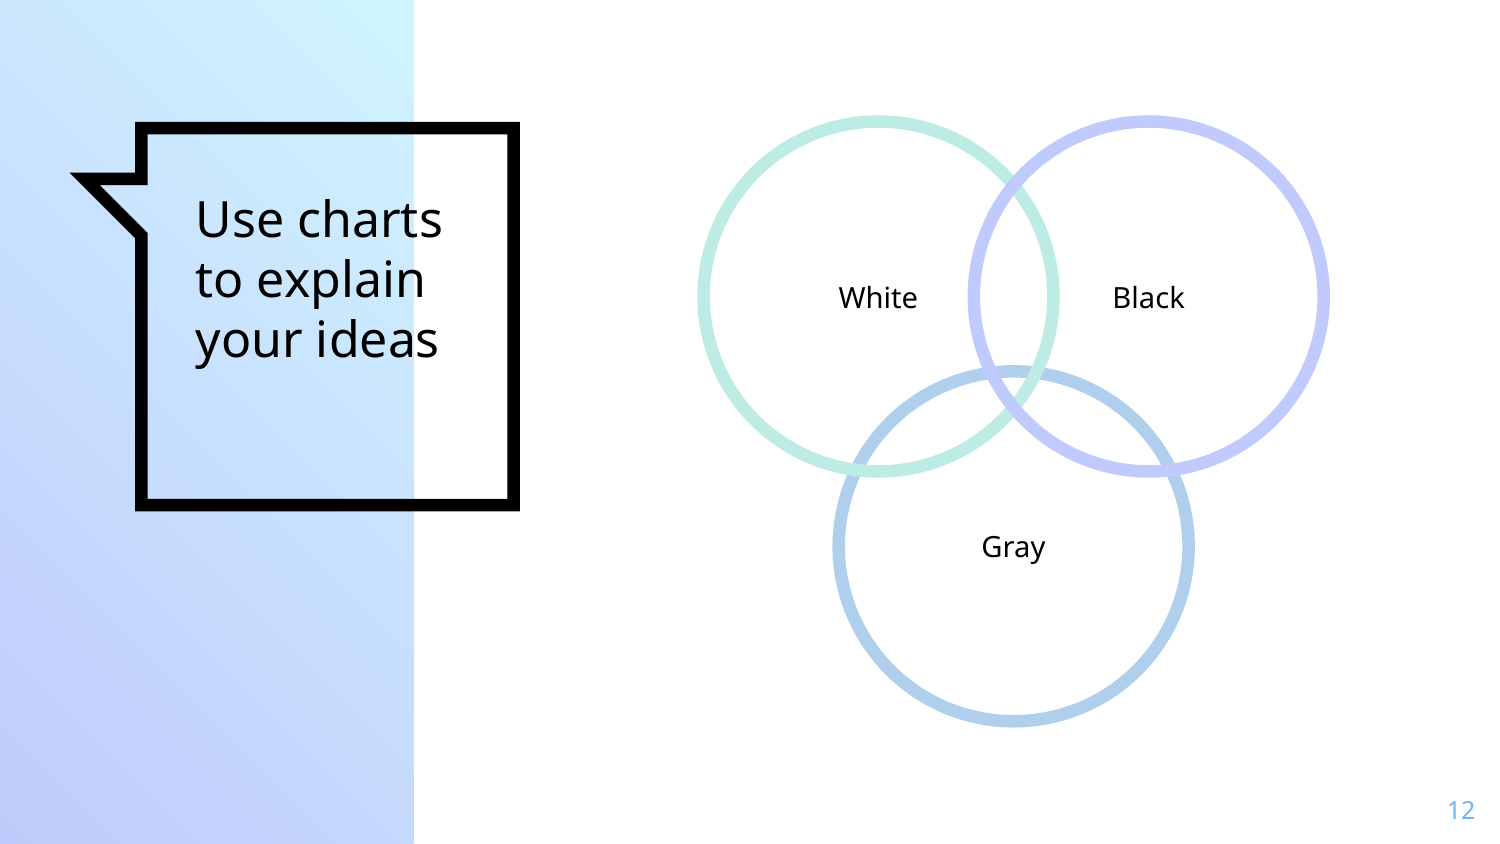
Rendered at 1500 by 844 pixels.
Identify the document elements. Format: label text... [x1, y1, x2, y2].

text_box Gray [838, 409, 1189, 722]
text_box White [703, 121, 1013, 472]
text_box Black [973, 121, 1324, 472]
title Use charts to explain your ideas [180, 171, 482, 485]
slide_number ‹#› [1400, 779, 1491, 844]
